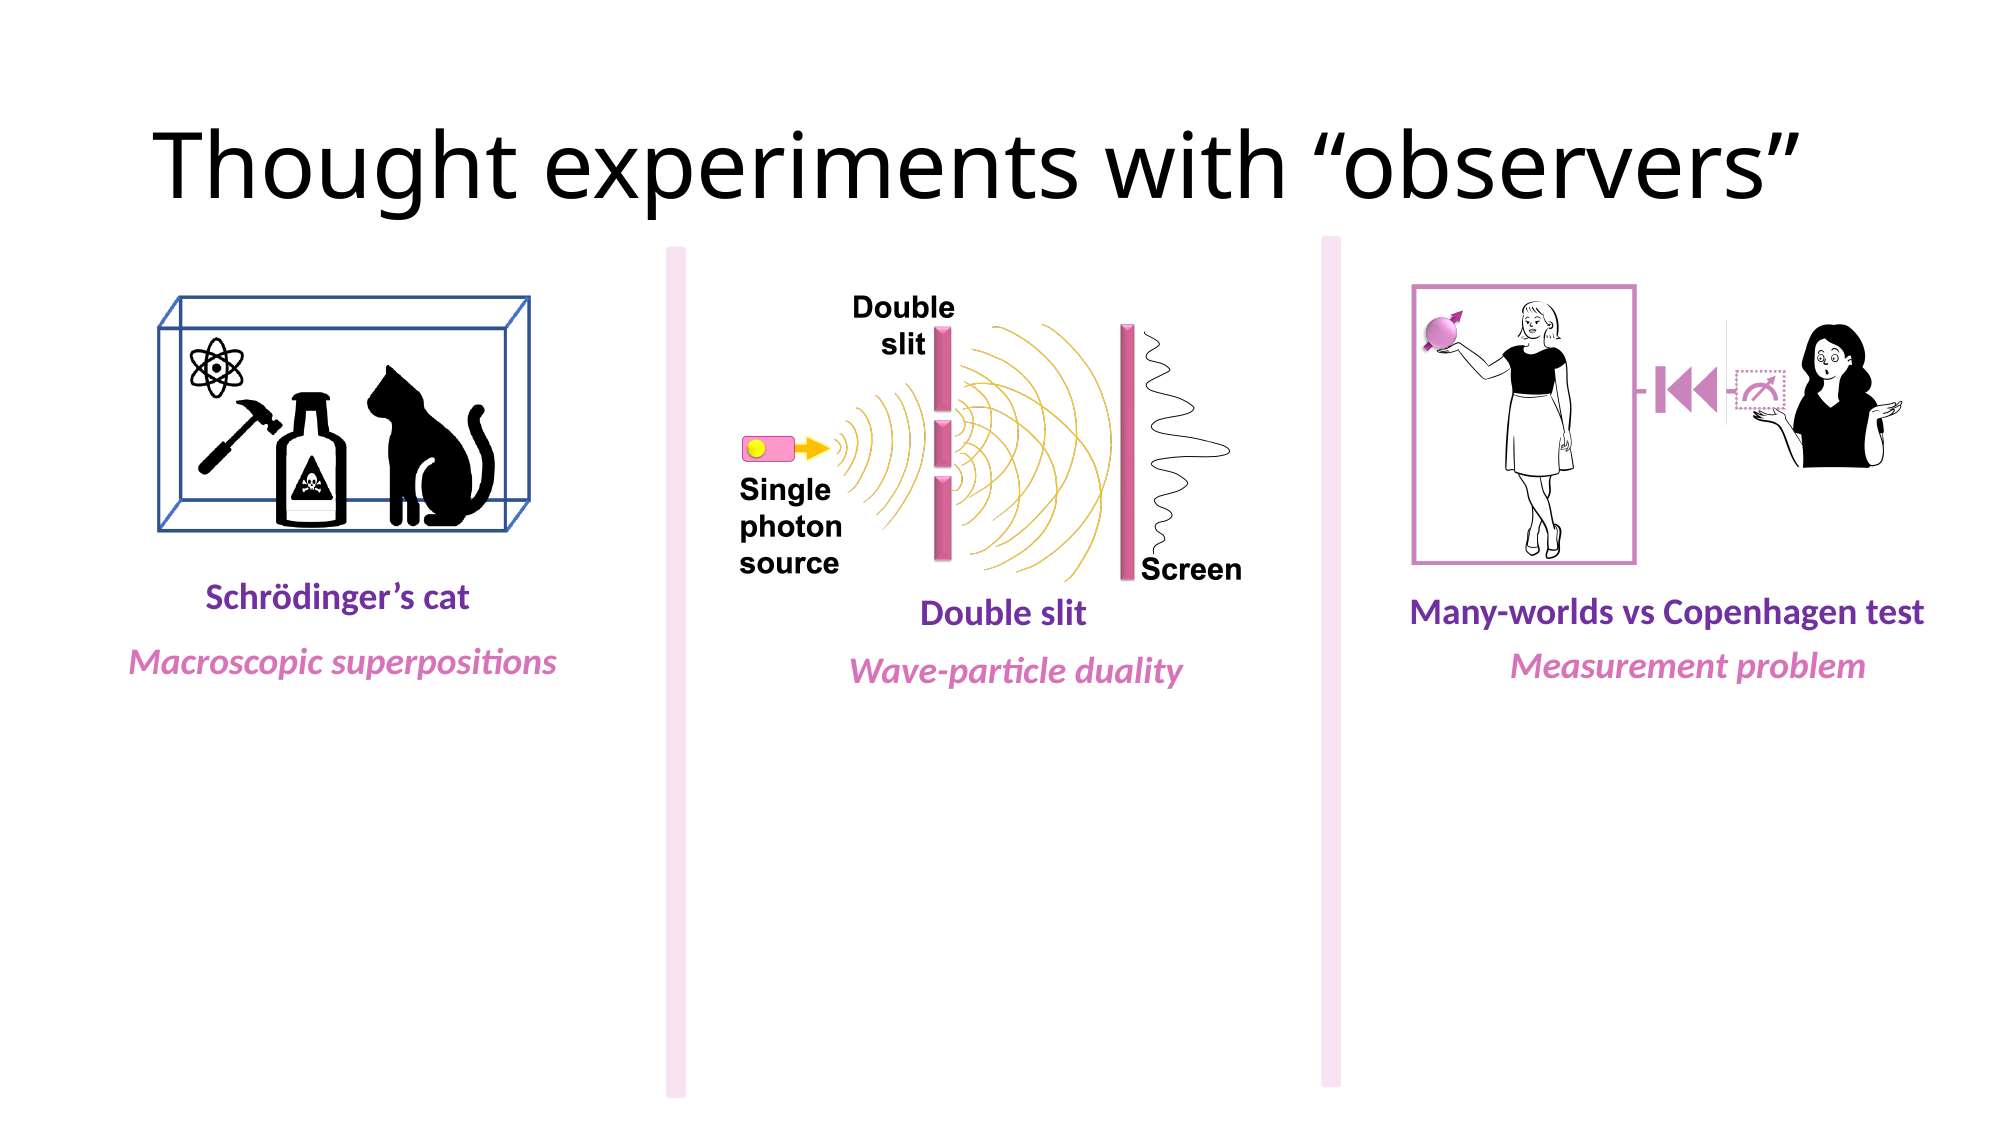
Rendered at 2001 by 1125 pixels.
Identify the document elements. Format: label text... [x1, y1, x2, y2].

text_box [665, 245, 687, 1100]
text_box Wave-particle duality [746, 638, 1286, 699]
text_box Many-worlds vs Copenhagen test [1390, 579, 1944, 640]
text_box Macroscopic superpositions [77, 629, 617, 689]
picture [721, 278, 1261, 605]
text_box Schrödinger’s cat [68, 565, 608, 625]
title Thought experiments with “observers” [137, 59, 1924, 278]
text_box Measurement problem [1411, 633, 1966, 694]
picture [1411, 284, 1905, 565]
picture [147, 287, 538, 540]
text_box Double slit [734, 580, 1274, 641]
text_box [1320, 234, 1343, 1089]
